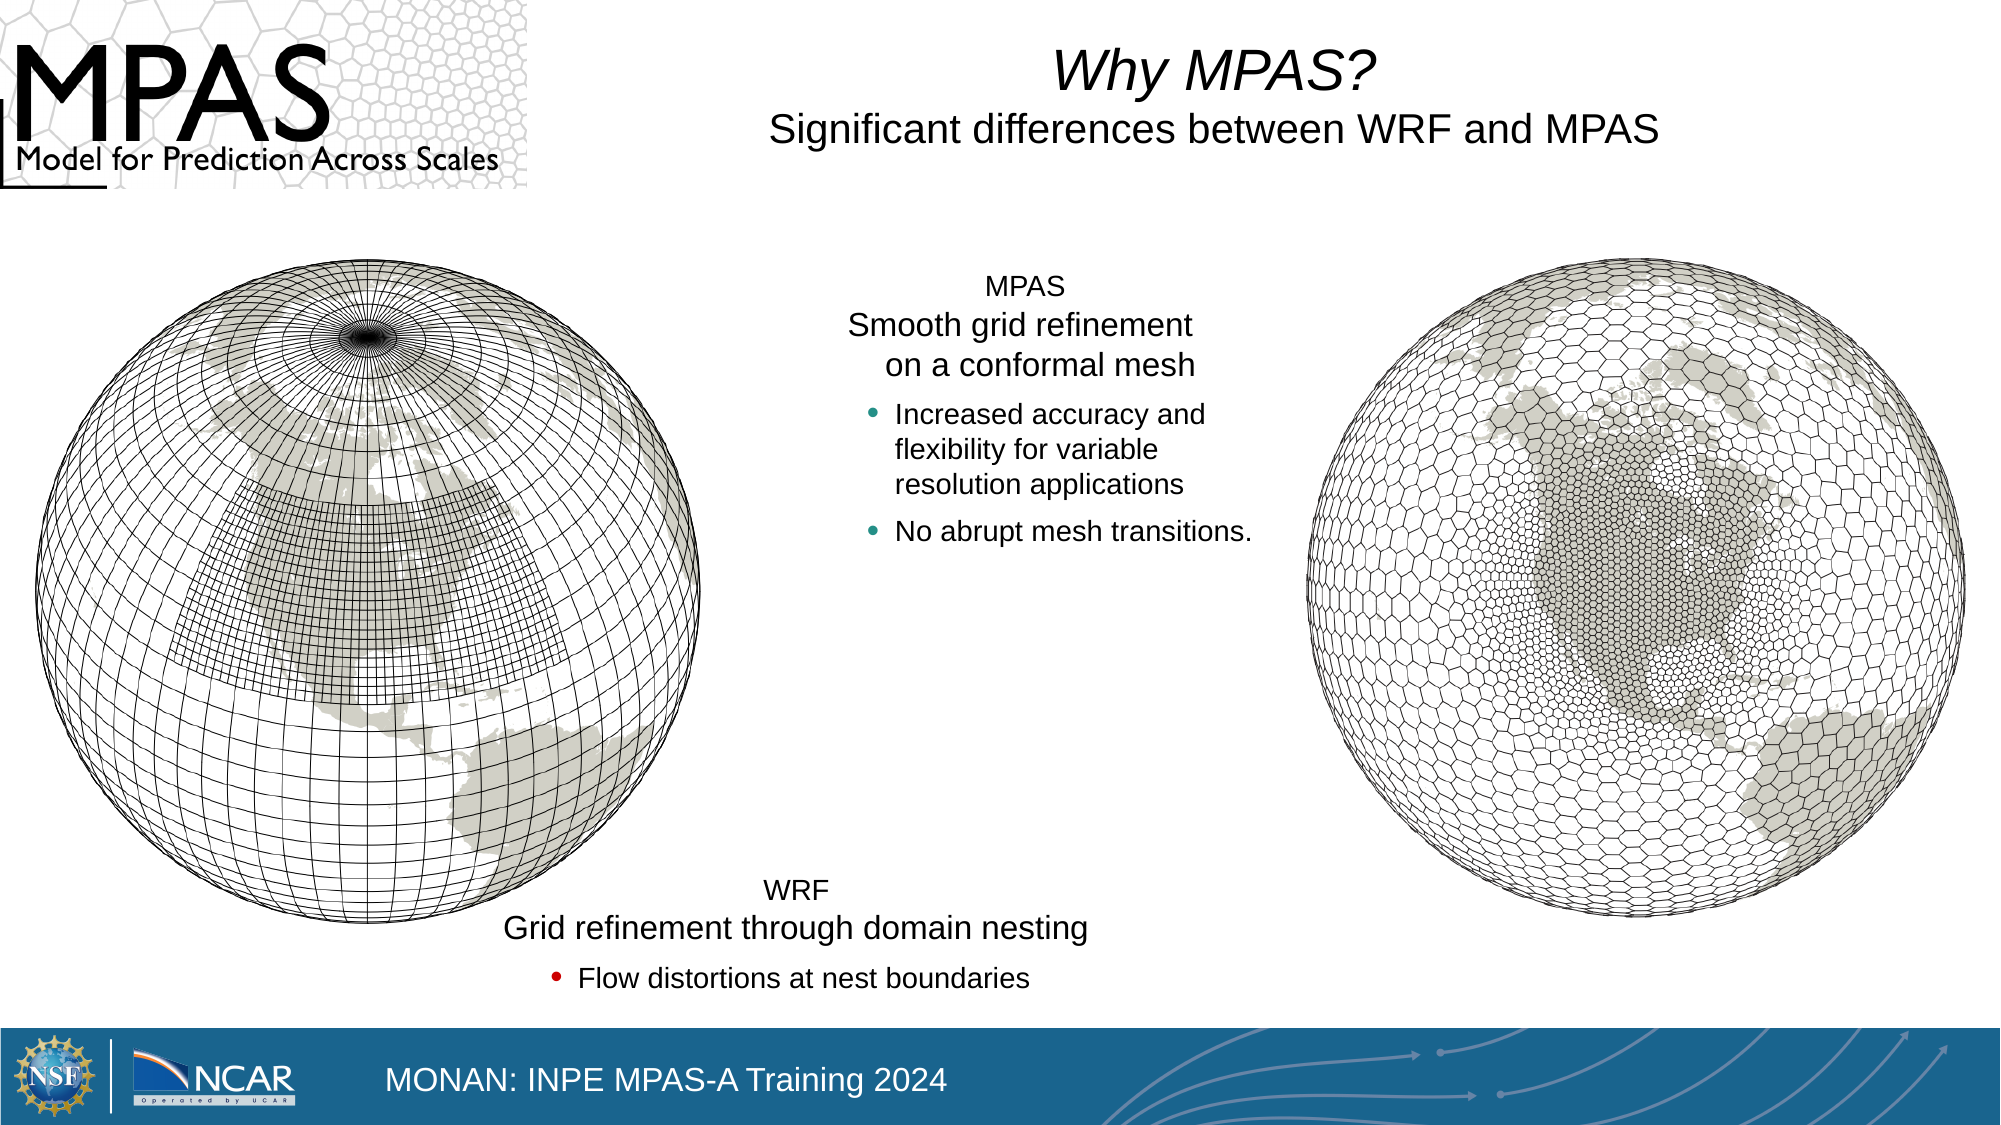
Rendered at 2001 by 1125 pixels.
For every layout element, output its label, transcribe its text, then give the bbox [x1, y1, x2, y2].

text_box Why MPAS? Significant differences between WRF and MPAS [746, 24, 1682, 160]
picture [19, 243, 713, 936]
picture [0, 1027, 2000, 1125]
picture [1291, 243, 1979, 927]
picture [0, 0, 528, 189]
text_box WRF Grid refinement through domain nesting Flow distortions at nest boundaries [441, 864, 1152, 1002]
text_box MPAS Smooth grid refinement on a conformal mesh Increased accuracy and flexibility for variable resolution applications No abrupt mesh transitions. [767, 260, 1283, 555]
